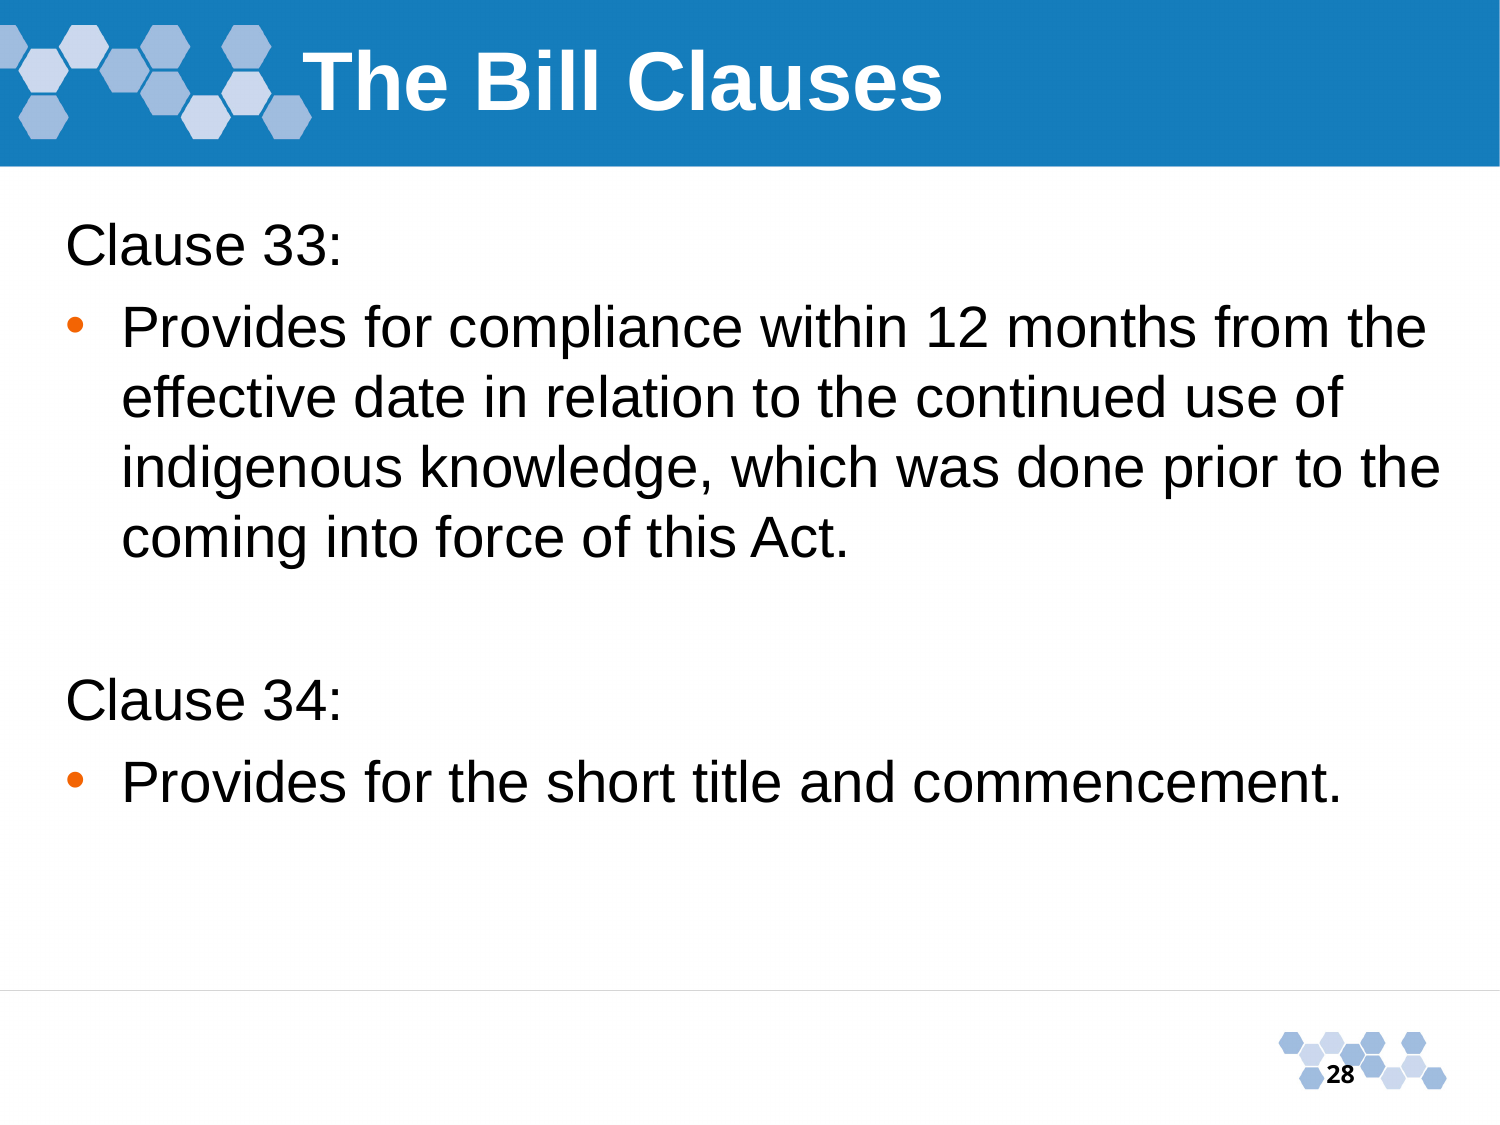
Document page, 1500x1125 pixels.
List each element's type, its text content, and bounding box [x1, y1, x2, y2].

list Clause 33: Provides for compliance within 12 months from the effective date in relation to the continued use of indigenous knowledge, which was done prior to the coming into force of this Act. Clause 34: Provides for the short title and commencement. [49, 199, 1463, 1001]
title The Bill Clauses [287, 37, 1371, 118]
picture [0, 0, 1500, 1125]
slide_number 28 [1020, 1046, 1371, 1106]
